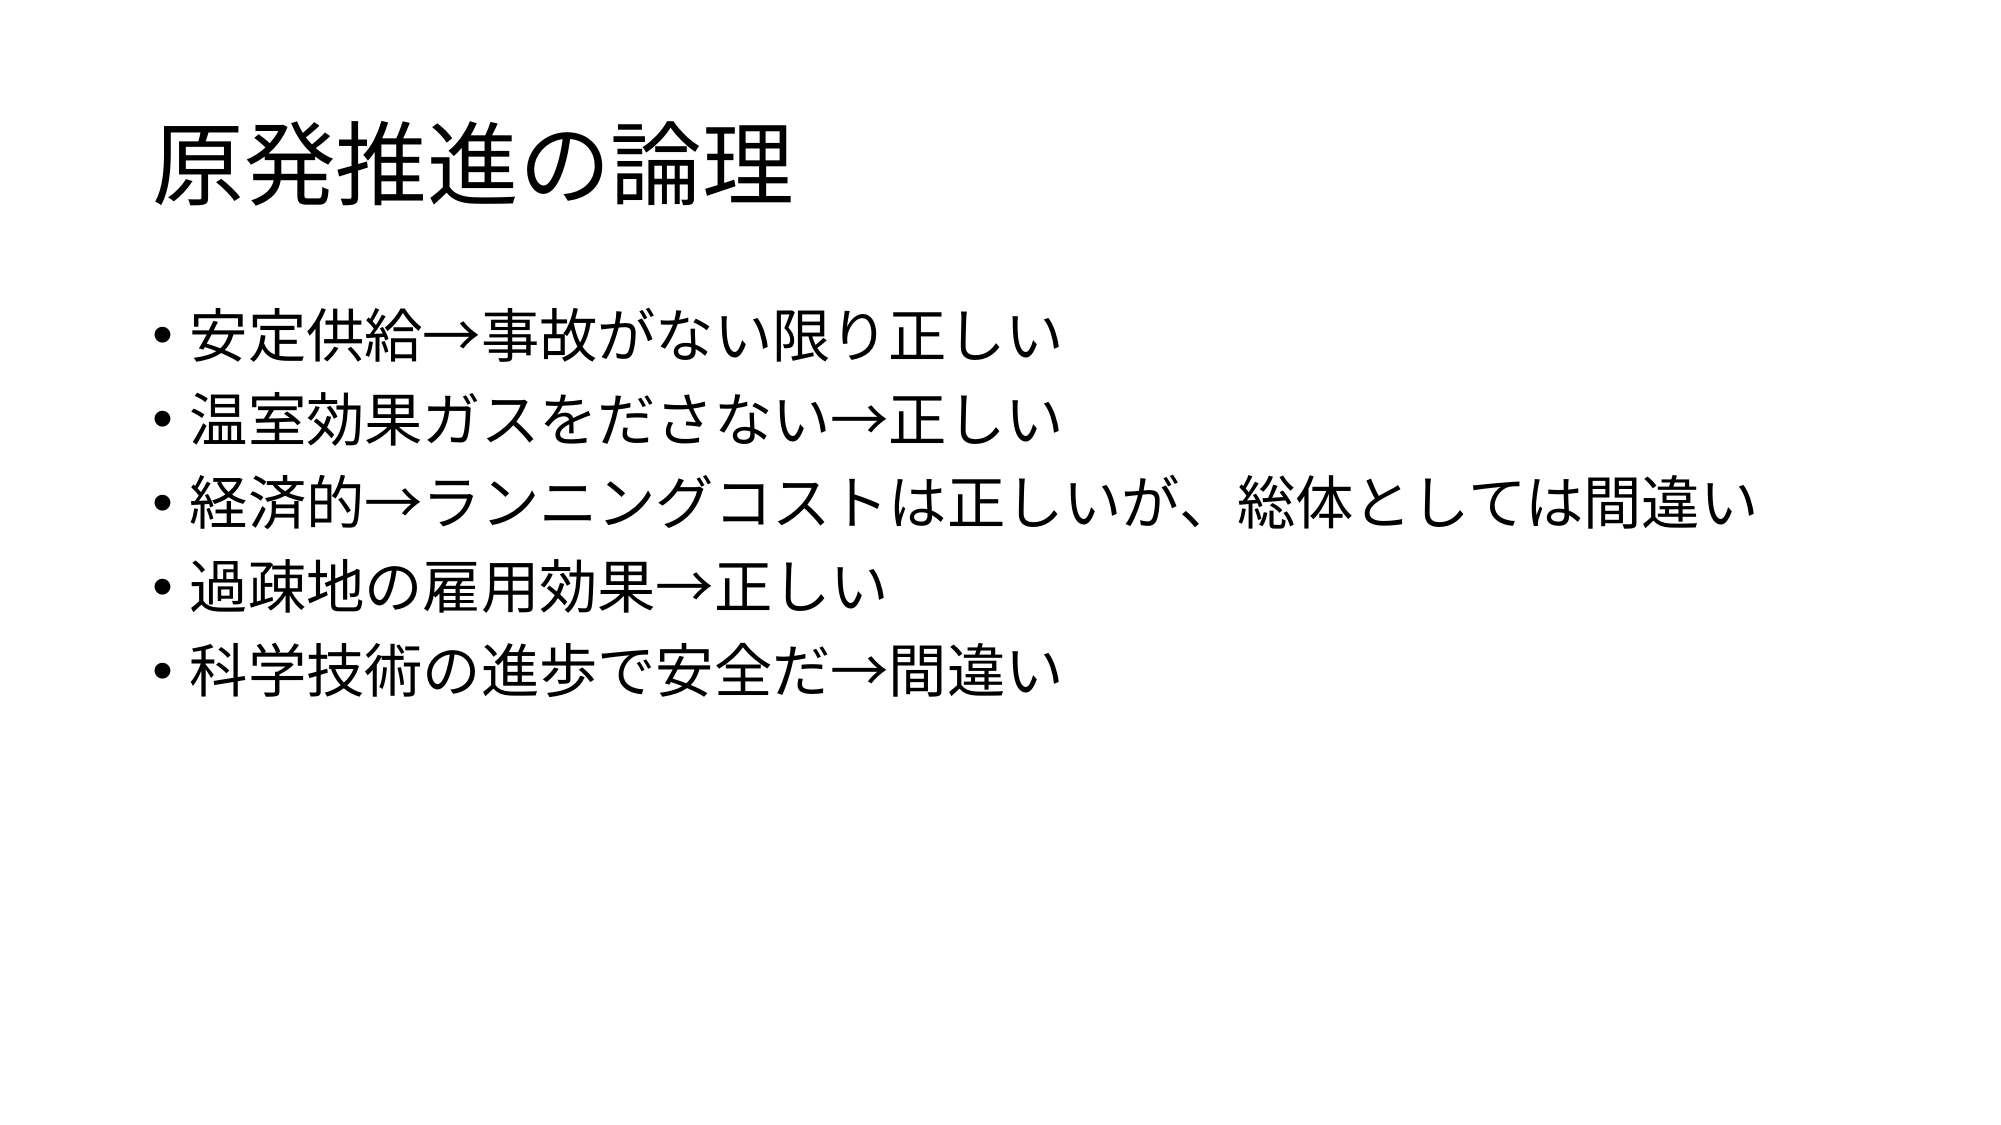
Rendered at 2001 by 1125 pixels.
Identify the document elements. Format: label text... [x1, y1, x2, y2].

list 安定供給→事故がない限り正しい 温室効果ガスをださない→正しい 経済的→ランニングコストは正しいが、総体としては間違い 過疎地の雇用効果→正しい 科学技術の進歩で安全だ→間違い [137, 299, 1863, 1014]
title 原発推進の論理 [137, 59, 1863, 278]
